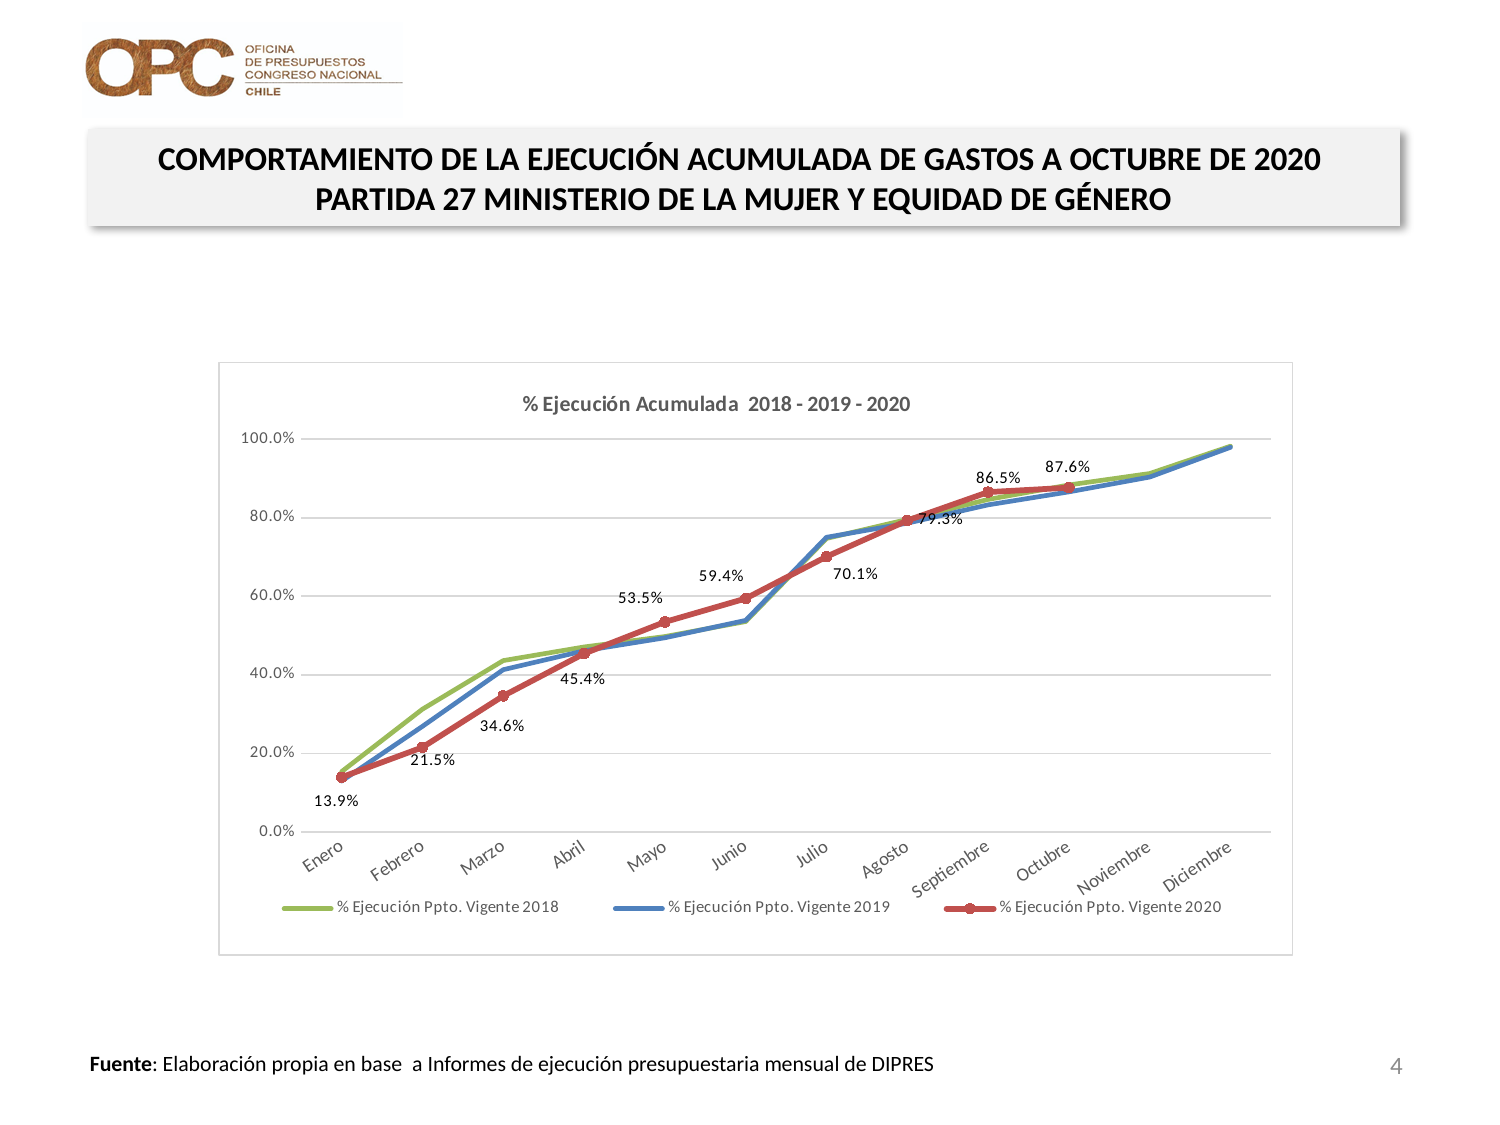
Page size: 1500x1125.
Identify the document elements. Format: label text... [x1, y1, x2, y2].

slide_number 4 [1067, 1035, 1418, 1095]
chart [218, 361, 1294, 956]
text_box COMPORTAMIENTO DE LA EJECUCIÓN ACUMULADA DE GASTOS A OCTUBRE DE 2020 PARTIDA 27 MINISTERIO DE LA MUJER Y EQUIDAD DE GÉNERO [88, 129, 1400, 226]
picture [82, 22, 403, 118]
